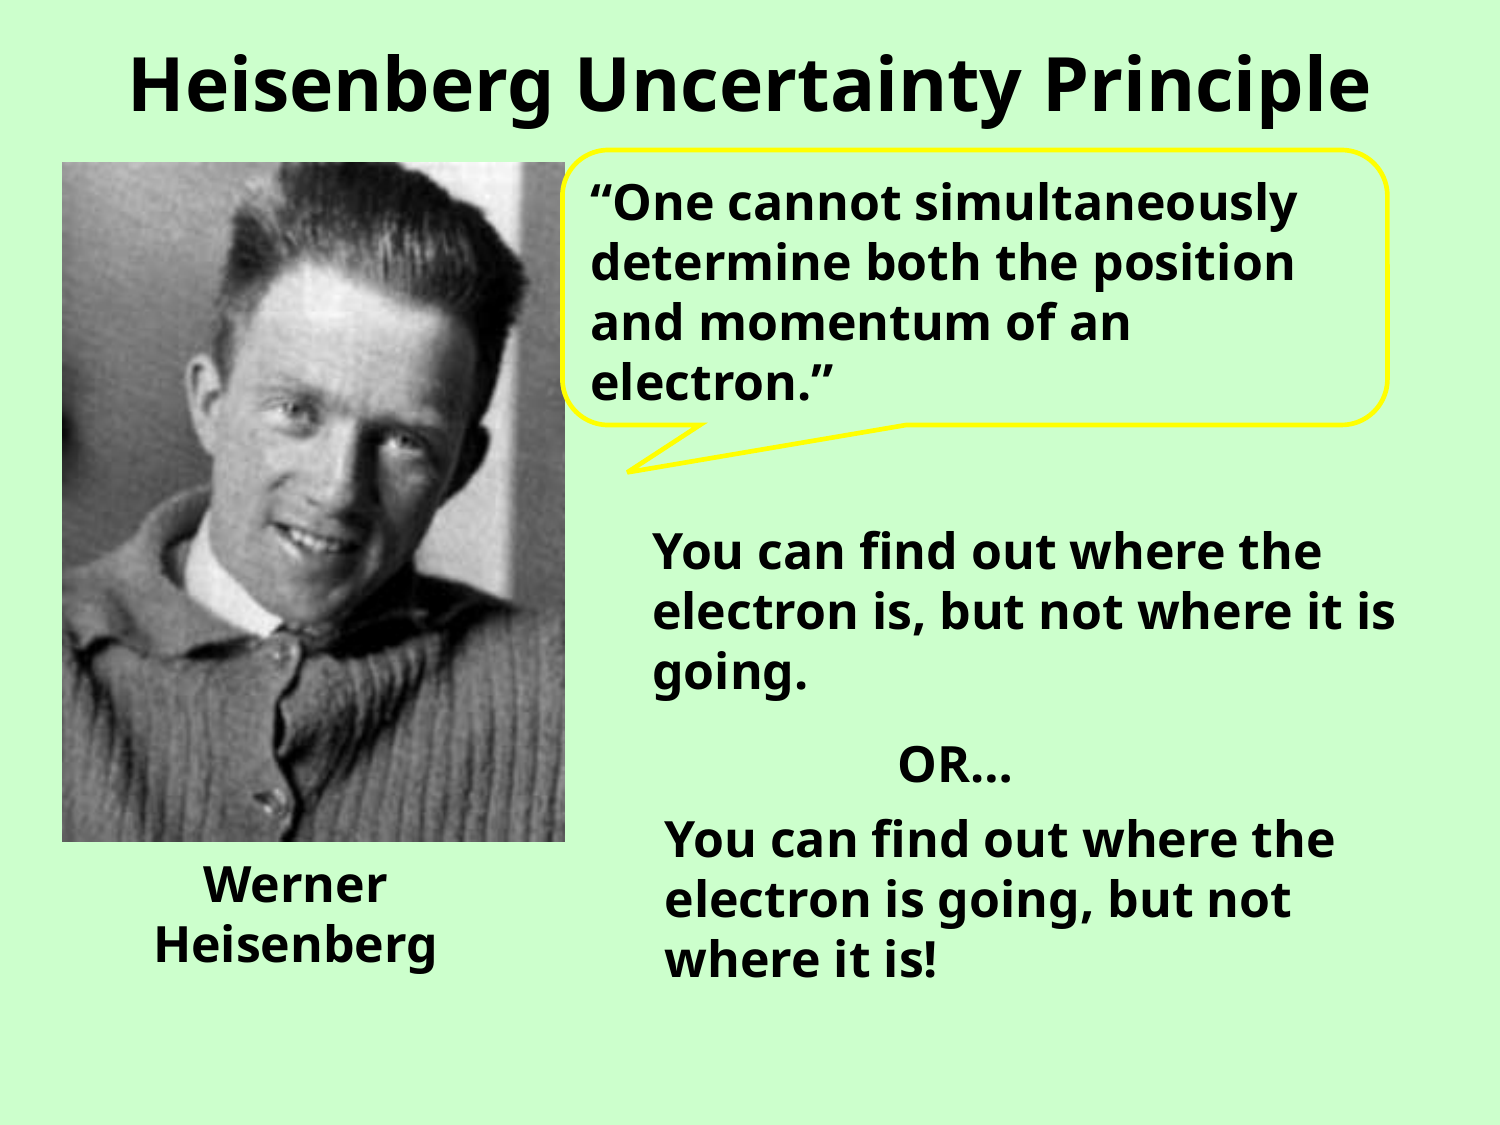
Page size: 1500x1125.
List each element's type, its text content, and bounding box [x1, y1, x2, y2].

picture [62, 162, 565, 842]
text_box “One cannot simultaneously determine both the position and momentum of an electron.” [569, 149, 1388, 473]
text_box OR… [882, 724, 1028, 799]
text_box You can find out where the electron is going, but not where it is! [650, 799, 1438, 995]
title Heisenberg Uncertainty Principle [112, 37, 1388, 126]
text_box You can find out where the electron is, but not where it is going. [637, 512, 1425, 708]
text_box Werner Heisenberg [138, 850, 454, 980]
